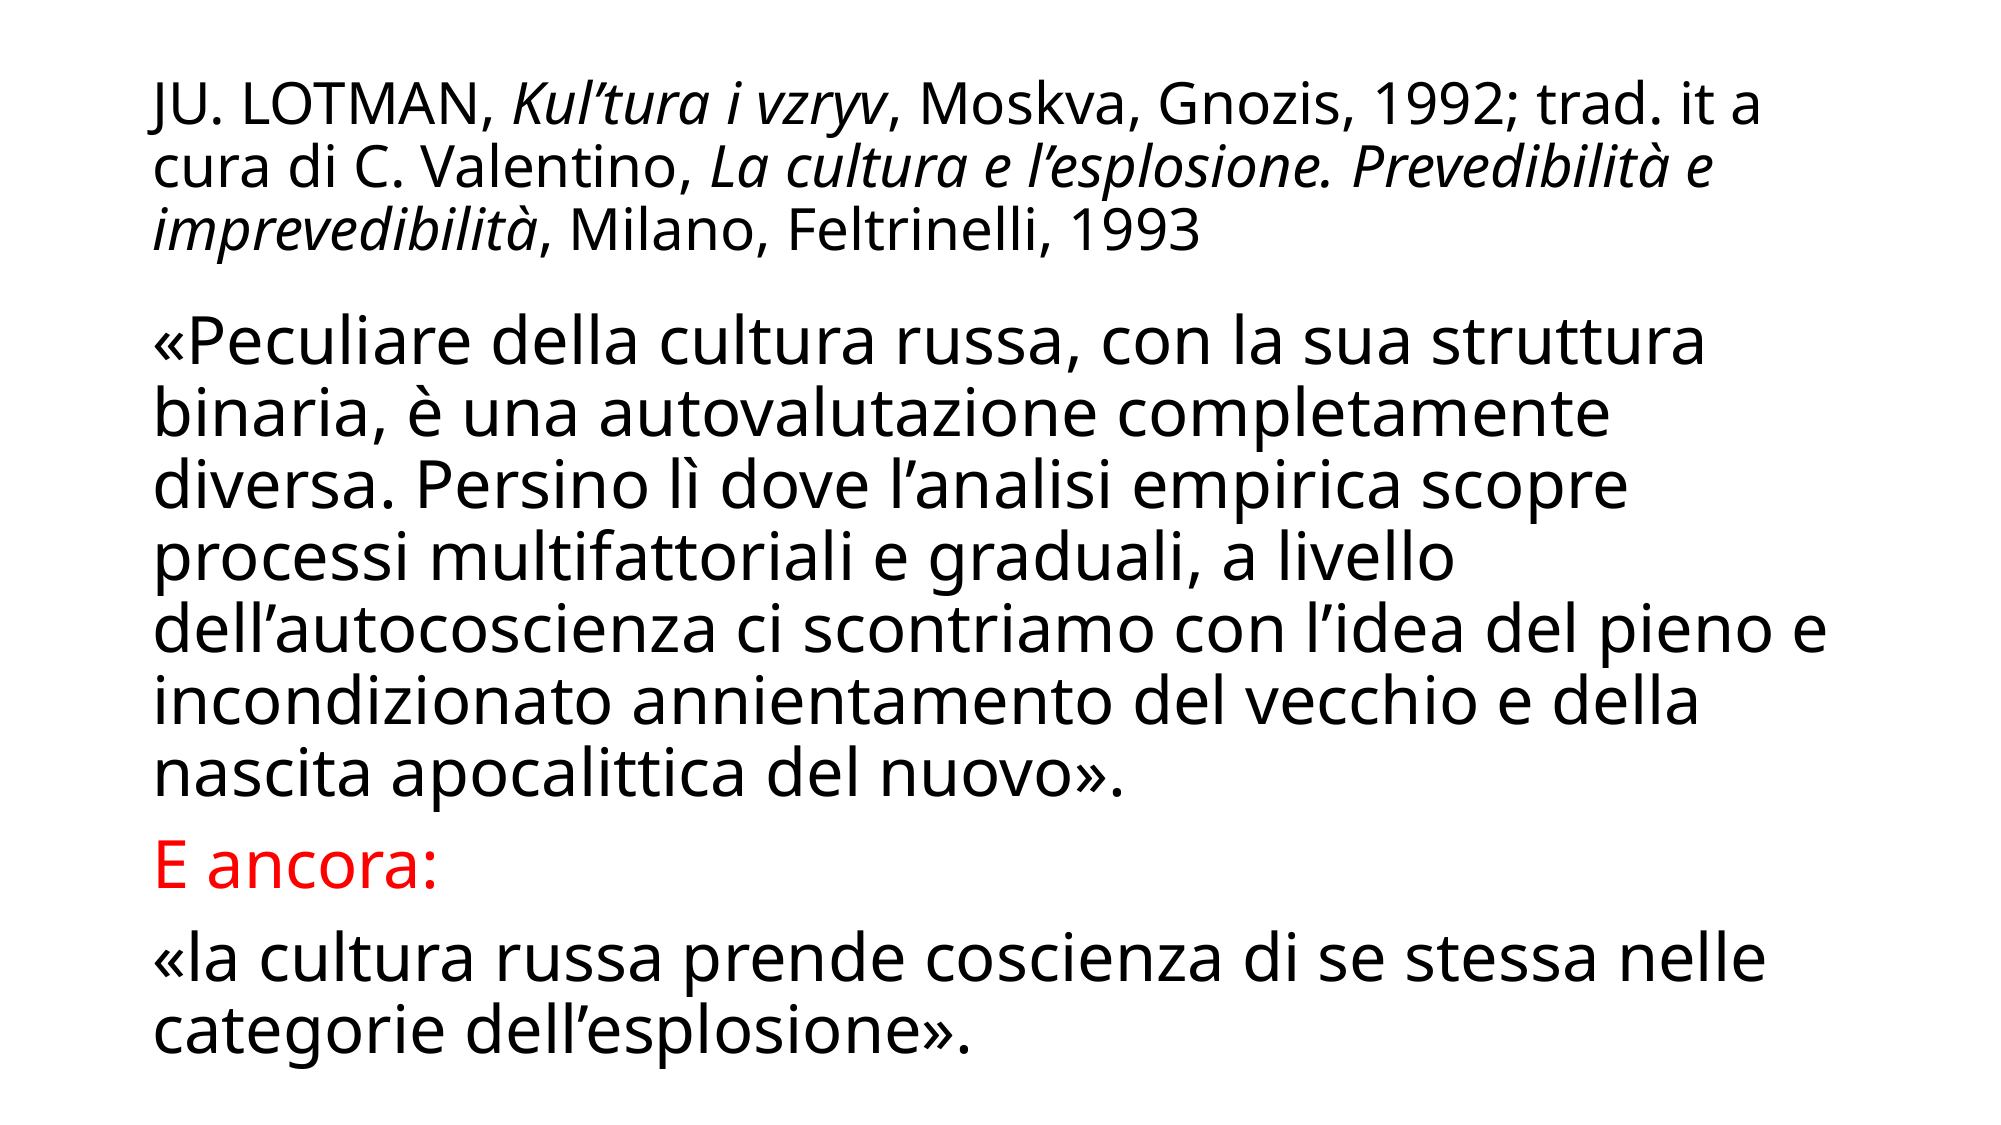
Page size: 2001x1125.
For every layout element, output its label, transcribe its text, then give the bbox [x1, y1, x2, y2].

list «Peculiare della cultura russa, con la sua struttura binaria, è una autovalutazione completamente diversa. Persino lì dove l’analisi empirica scopre processi multifattoriali e graduali, a livello dell’autocoscienza ci scontriamo con l’idea del pieno e incondizionato annientamento del vecchio e della nascita apocalittica del nuovo». E ancora: «la cultura russa prende coscienza di se stessa nelle categorie dell’esplosione». [137, 299, 1863, 1014]
title Ju. Lotman, Kul’tura i vzryv, Moskva, Gnozis, 1992; trad. it a cura di C. Valentino, La cultura e l’esplosione. Prevedibilità e imprevedibilità, Milano, Feltrinelli, 1993 [137, 59, 1863, 278]
